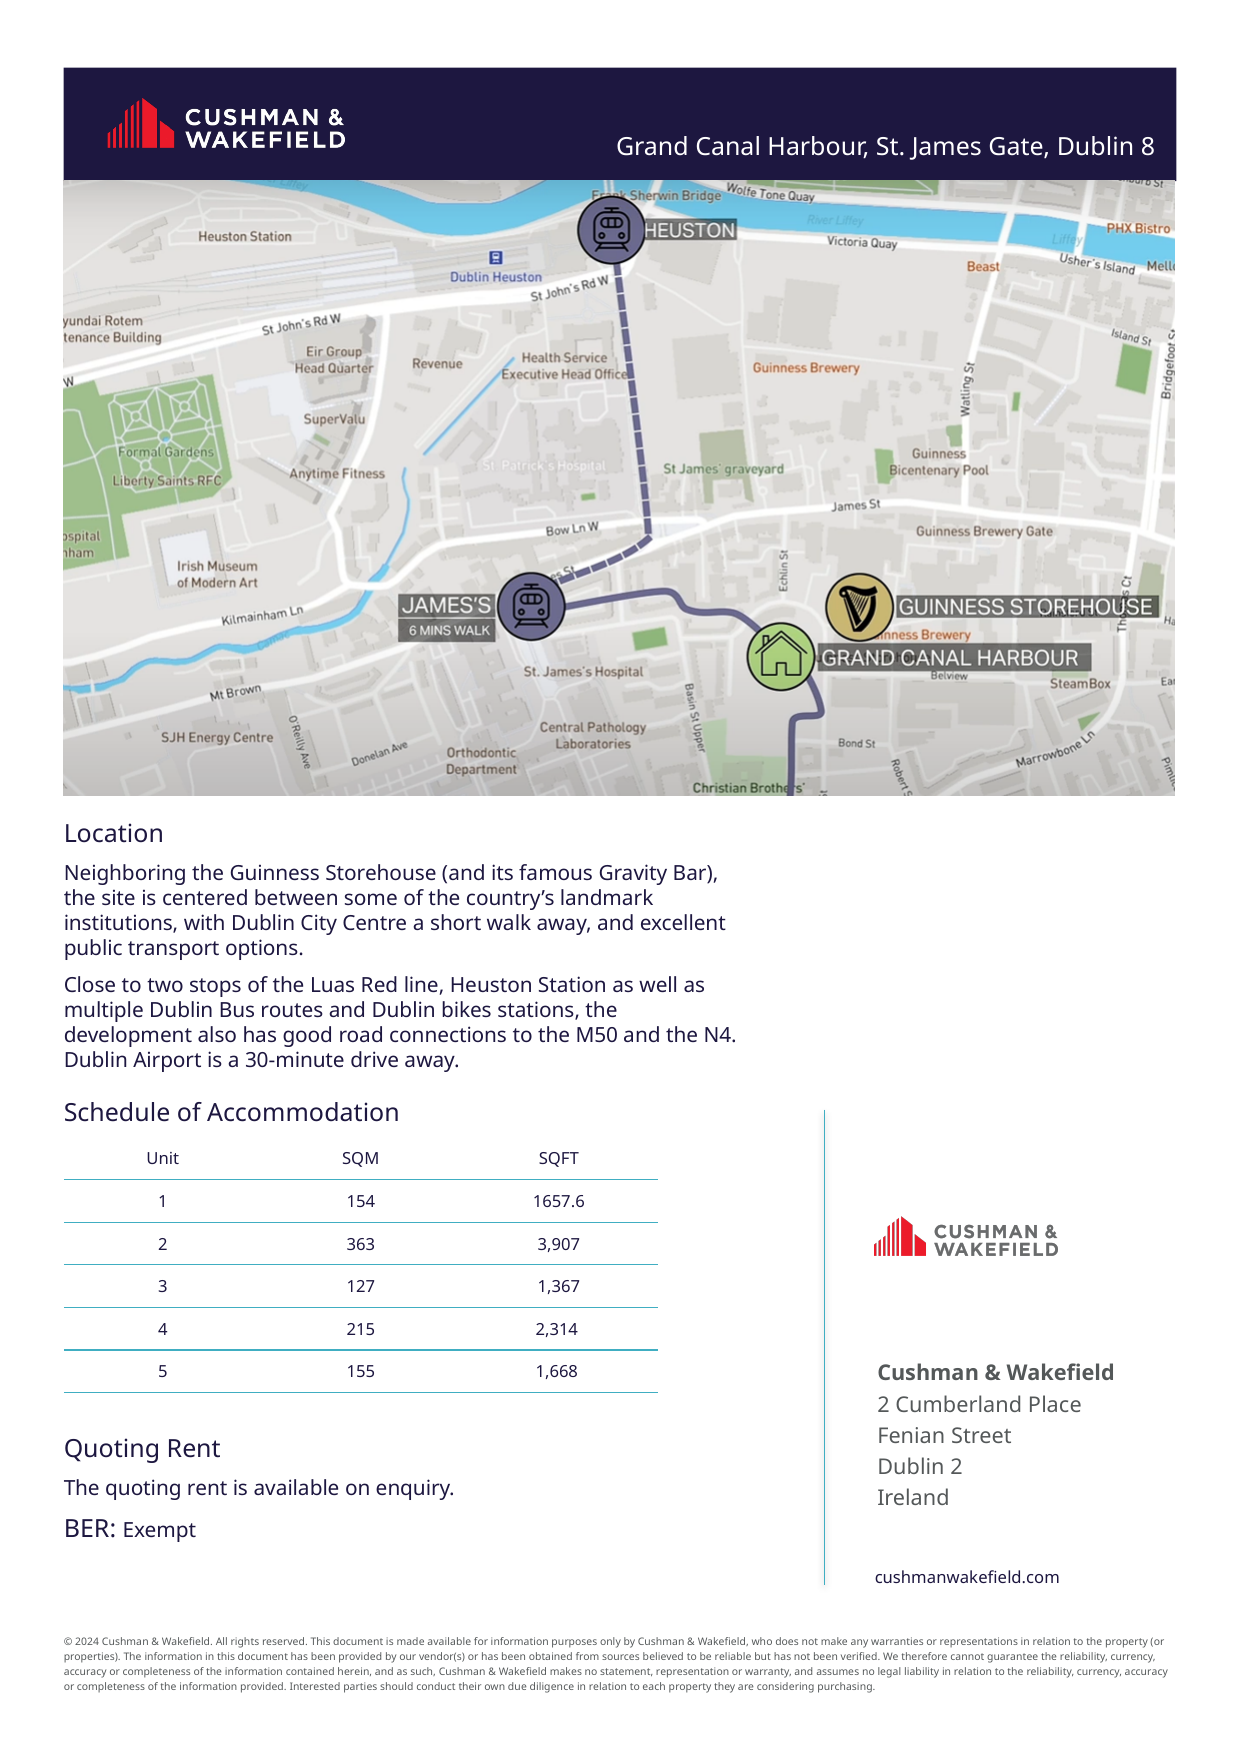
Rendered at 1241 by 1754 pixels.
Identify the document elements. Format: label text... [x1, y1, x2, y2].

table_cell 1 [64, 1180, 262, 1222]
text_box Quoting Rent The quoting rent is available on enquiry. BER: Exempt [63, 1432, 710, 1543]
picture [63, 180, 1176, 796]
table_cell 3,907 [460, 1223, 658, 1264]
table_cell 3 [64, 1265, 262, 1307]
table_cell 2,314 [460, 1308, 658, 1349]
table_cell 154 [262, 1180, 460, 1222]
table_header SQFT [460, 1137, 658, 1179]
table_cell 155 [262, 1351, 460, 1392]
table_cell 5 [64, 1351, 262, 1392]
table_cell 2 [64, 1223, 262, 1264]
table_cell 215 [262, 1308, 460, 1349]
table_cell 127 [262, 1265, 460, 1307]
table_cell 1,668 [460, 1351, 658, 1392]
table_cell 1,367 [460, 1265, 658, 1307]
table_cell 1657.6 [460, 1180, 658, 1222]
table_cell 4 [64, 1308, 262, 1349]
list Grand Canal Harbour, St. James Gate, Dublin 8 [356, 127, 1157, 178]
table_cell 363 [262, 1223, 460, 1264]
text_box Cushman & Wakefield 2 Cumberland Place Fenian Street Dublin 2 Ireland [877, 1353, 1241, 1511]
picture [106, 96, 346, 149]
picture [874, 1216, 1058, 1256]
text_box Location Neighboring the Guinness Storehouse (and its famous Gravity Bar), the site is centered between some of the country’s landmark institutions, with Dublin City Centre a short walk away, and excellent public transport options. Close to two stops of the Luas Red line, Heuston Station as well as multiple Dublin Bus routes and Dublin bikes stations, the development also has good road connections to the M50 and the N4. Dublin Airport is a 30-minute drive away. [63, 817, 749, 1073]
table_header SQM [262, 1137, 460, 1179]
table_header Unit [64, 1137, 262, 1179]
text_box Schedule of Accommodation [63, 1096, 458, 1127]
